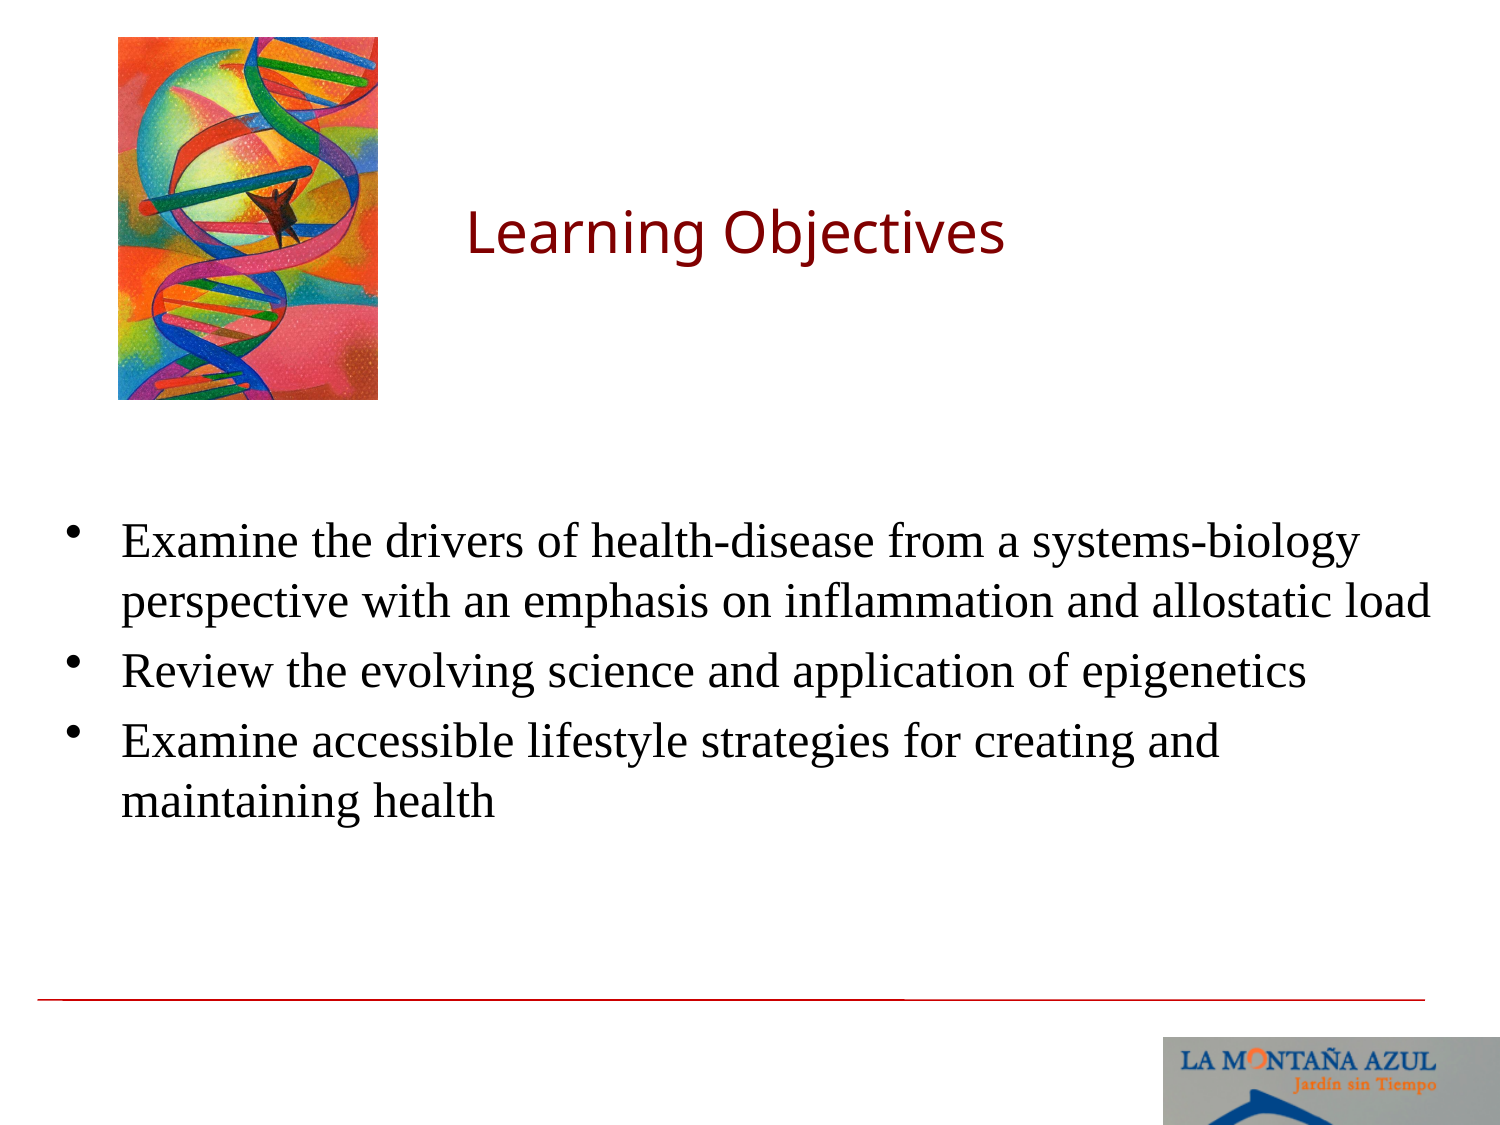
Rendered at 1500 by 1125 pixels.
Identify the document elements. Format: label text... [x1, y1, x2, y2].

picture [1163, 1037, 1500, 1125]
picture [118, 37, 378, 401]
list Examine the drivers of health-disease from a systems-biology perspective with an emphasis on inflammation and allostatic load Review the evolving science and application of epigenetics Examine accessible lifestyle strategies for creating and maintaining health [49, 499, 1455, 913]
title Learning Objectives [449, 187, 1038, 313]
